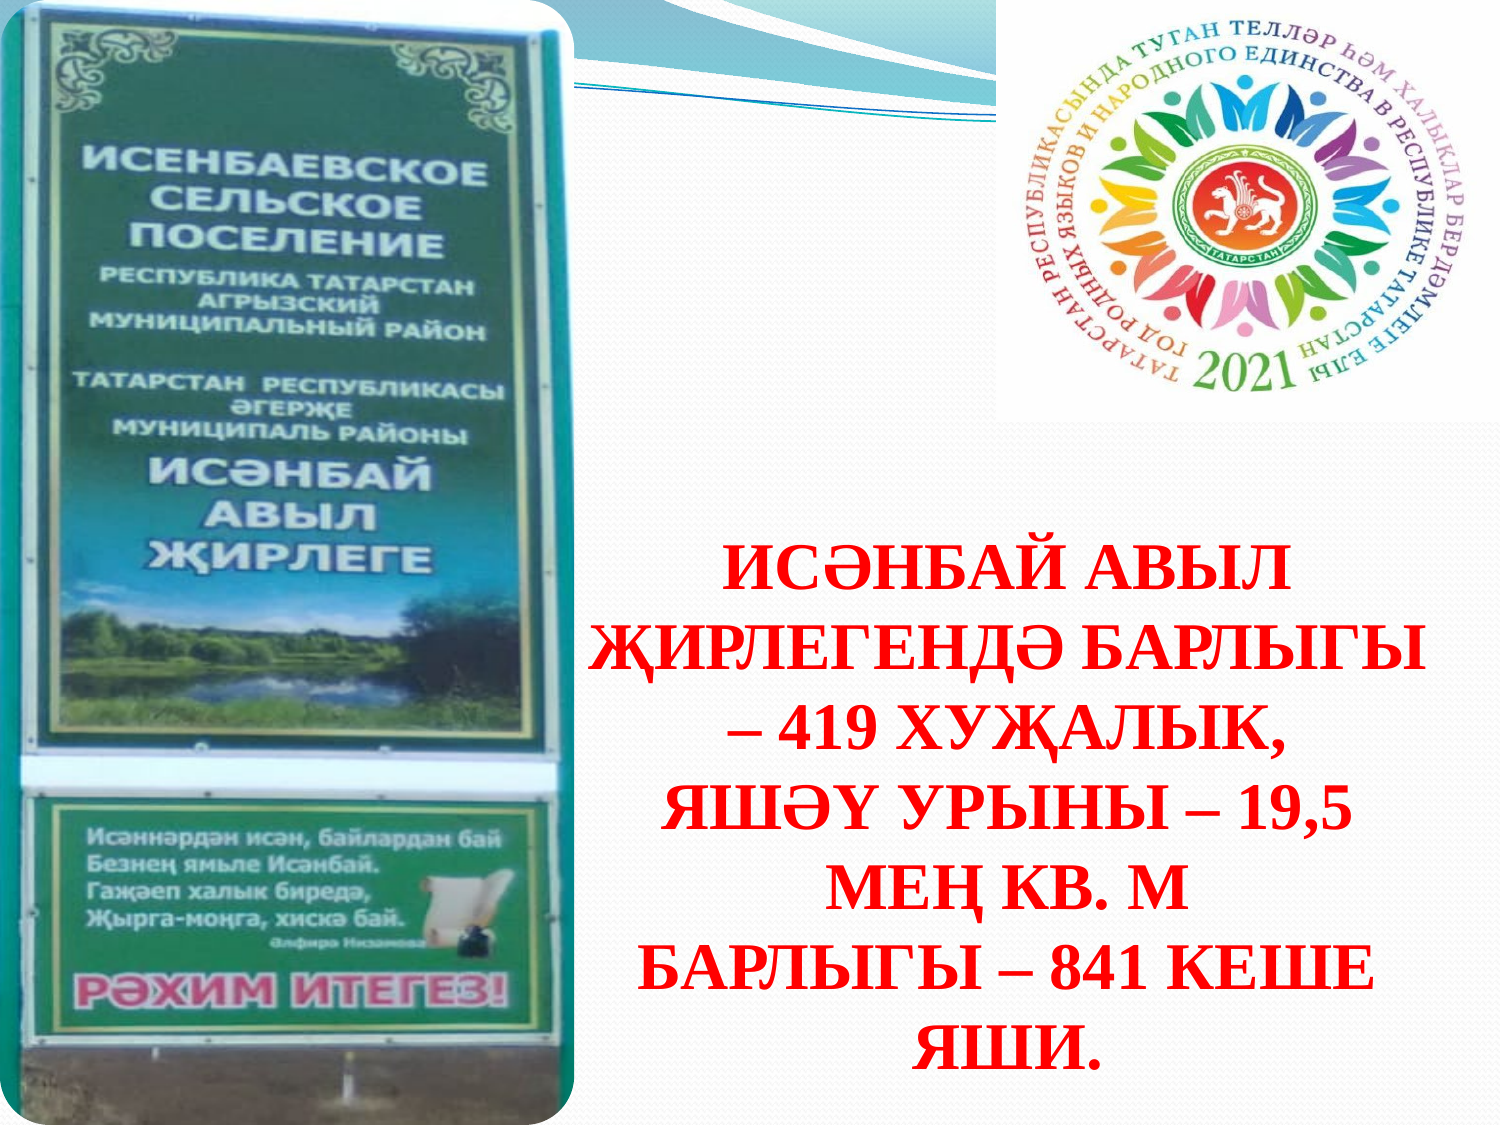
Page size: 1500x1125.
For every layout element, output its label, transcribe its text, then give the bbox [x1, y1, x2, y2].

text_box Исәнбай авыл җирлегендә барлыгы – 419 хуҗалык, Яшәү урыны – 19,5 мең кв. м Барлыгы – 841 кеше яши. [580, 515, 1454, 1090]
picture [995, 0, 1500, 423]
picture [0, 0, 575, 1125]
